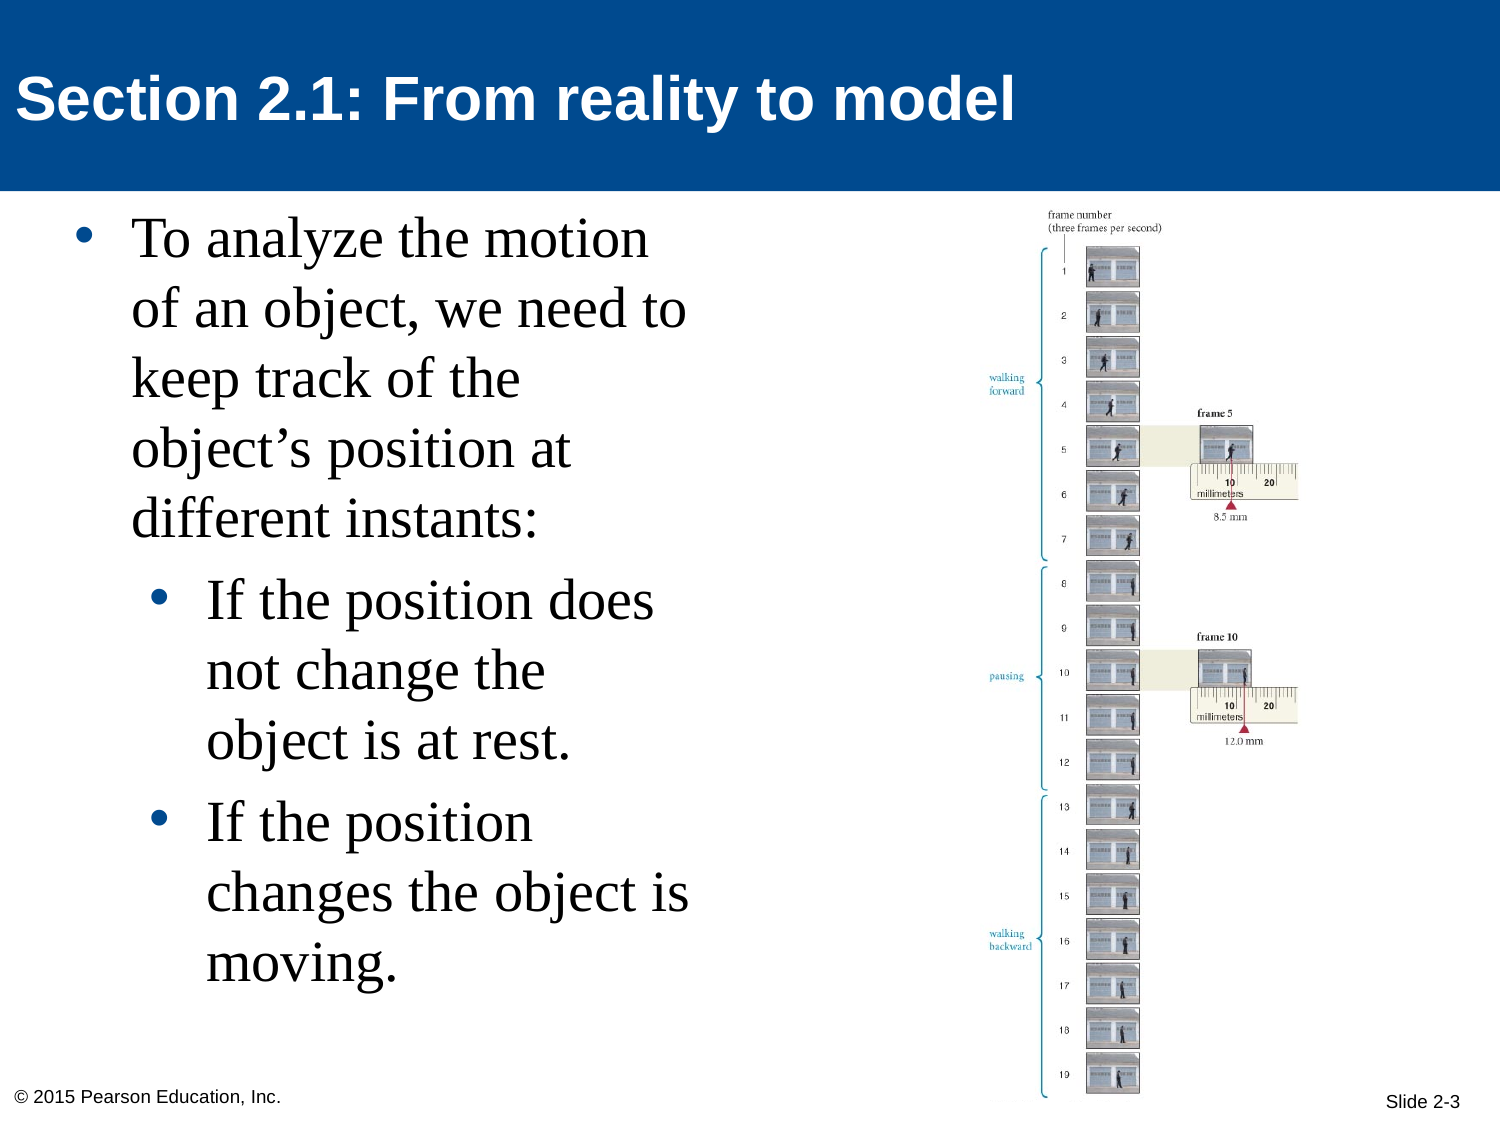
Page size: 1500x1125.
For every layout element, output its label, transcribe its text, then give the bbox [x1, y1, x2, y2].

list Section 2.1: From reality to model [0, 0, 1500, 190]
list To analyze the motion of an object, we need to keep track of the object’s position at different instants: If the position does not change the object is at rest. If the position changes the object is moving. [59, 191, 707, 1082]
picture [980, 201, 1307, 1102]
footer © 2015 Pearson Education, Inc. [14, 1084, 900, 1115]
